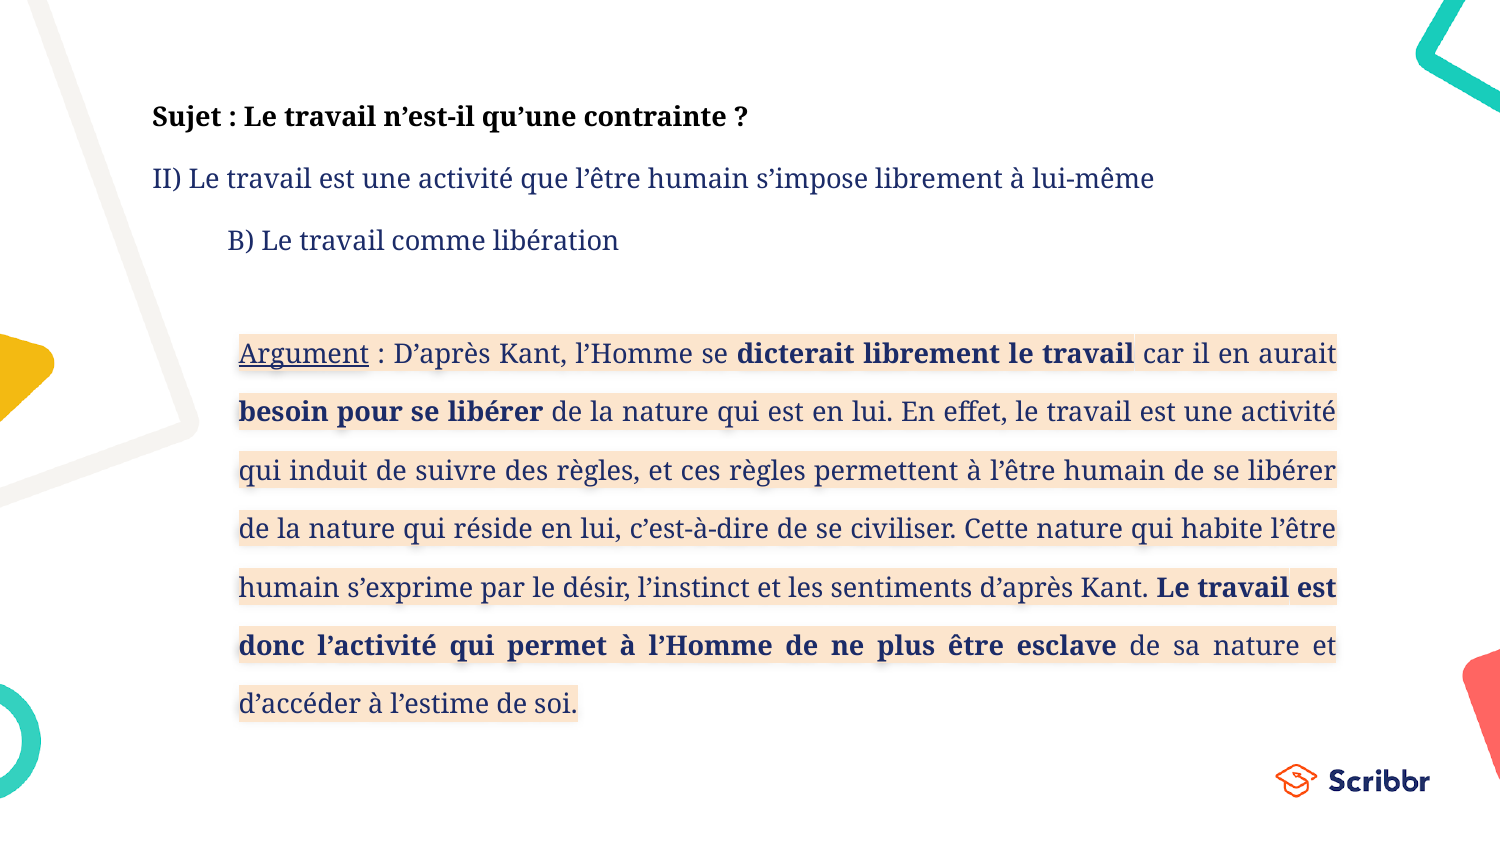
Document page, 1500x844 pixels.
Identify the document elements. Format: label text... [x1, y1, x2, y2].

text_box Argument : D’après Kant, l’Homme se dicterait librement le travail car il en aurait besoin pour se libérer de la nature qui est en lui. En effet, le travail est une activité qui induit de suivre des règles, et ces règles permettent à l’être humain de se libérer de la nature qui réside en lui, c’est-à-dire de se civiliser. Cette nature qui habite l’être humain s’exprime par le désir, l’instinct et les sentiments d’après Kant. Le travail est donc l’activité qui permet à l’Homme de ne plus être esclave de sa nature et d’accéder à l’estime de soi. [223, 295, 1352, 755]
text_box Sujet : Le travail n’est-il qu’une contrainte ? II) Le travail est une activité que l’être humain s’impose librement à lui-même B) Le travail comme libération [137, 67, 1279, 303]
picture [0, 0, 1500, 844]
